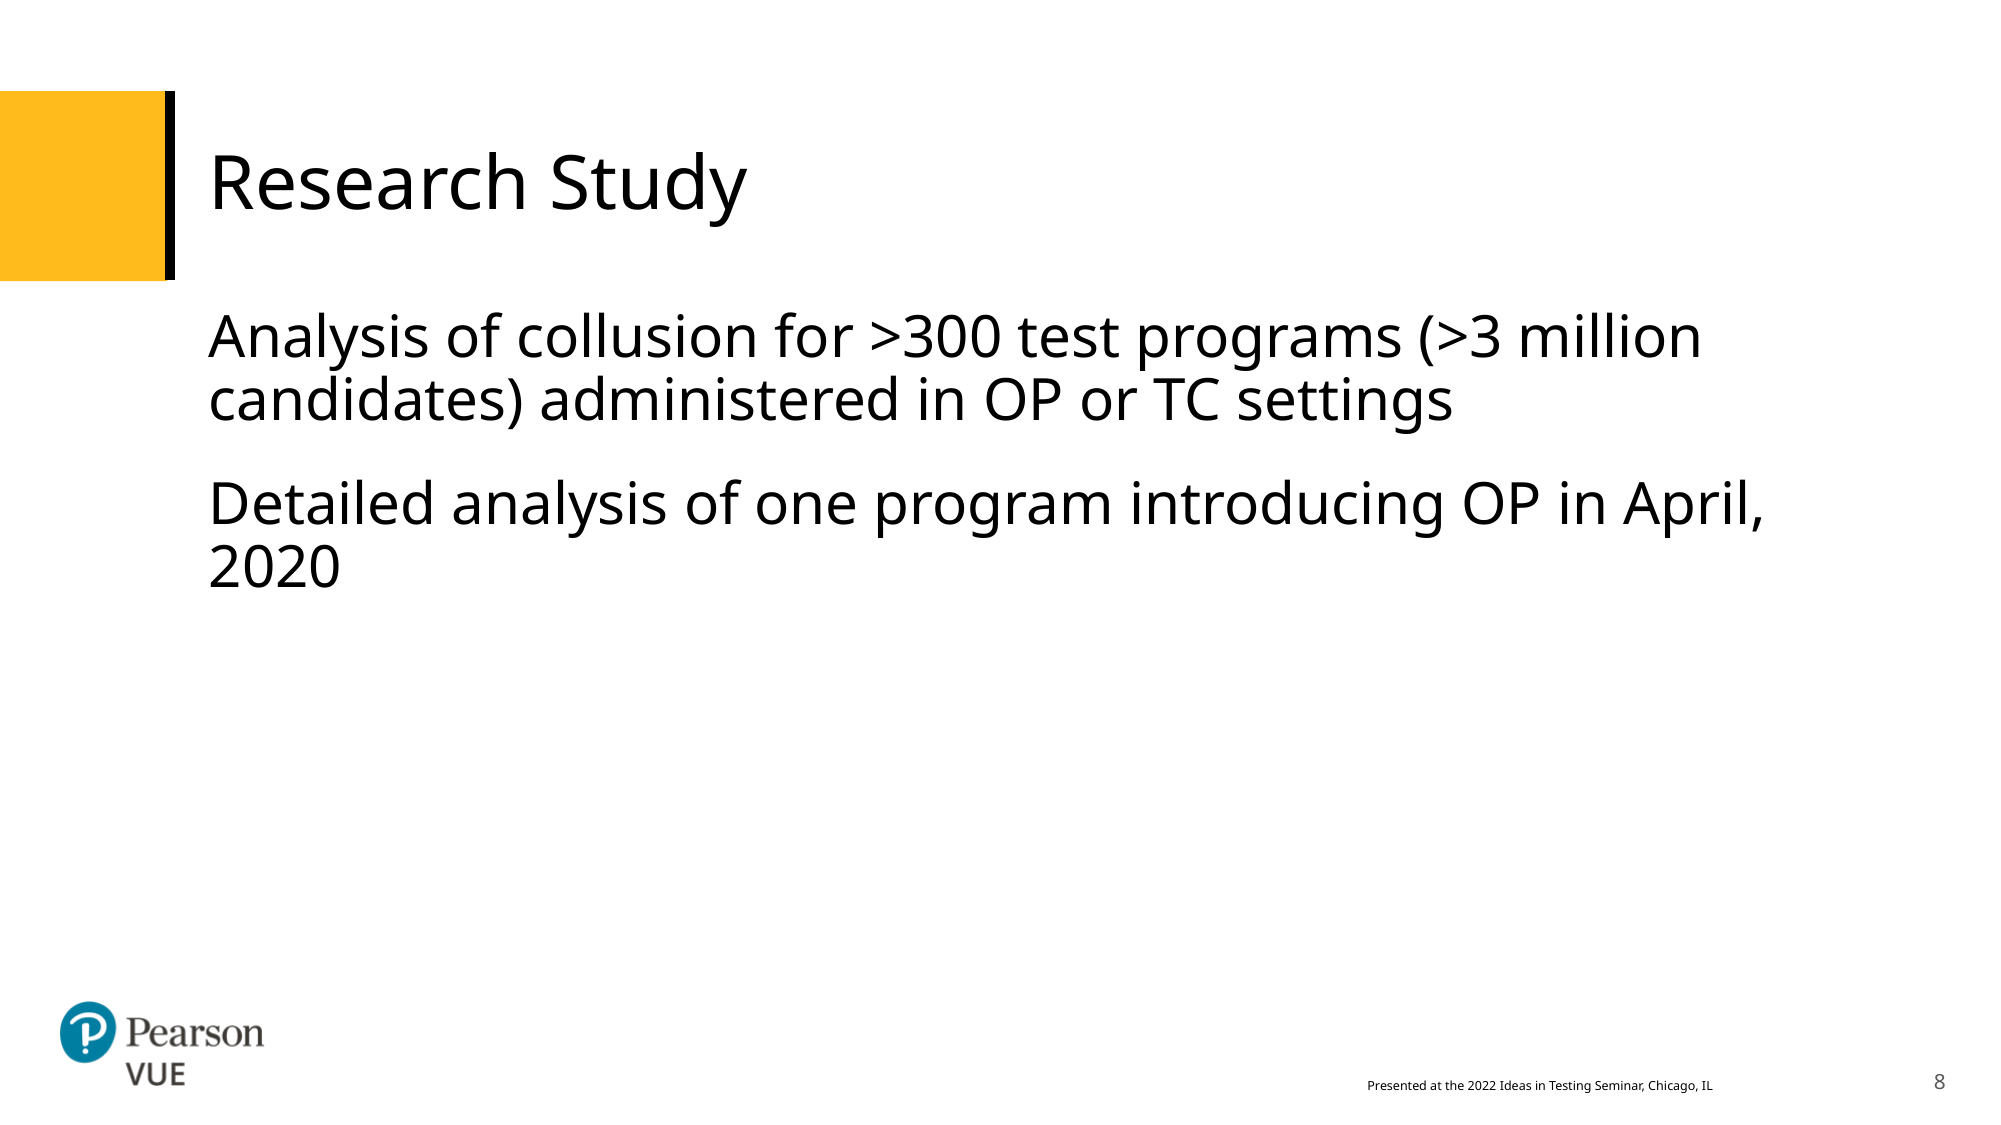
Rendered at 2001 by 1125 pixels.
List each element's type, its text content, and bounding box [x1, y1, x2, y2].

slide_number 8 [1894, 1052, 1961, 1113]
picture [50, 992, 274, 1095]
title Research Study [194, 93, 1830, 278]
list Analysis of collusion for >300 test programs (>3 million candidates) administered in OP or TC settings Detailed analysis of one program introducing OP in April, 2020 [194, 299, 1830, 945]
